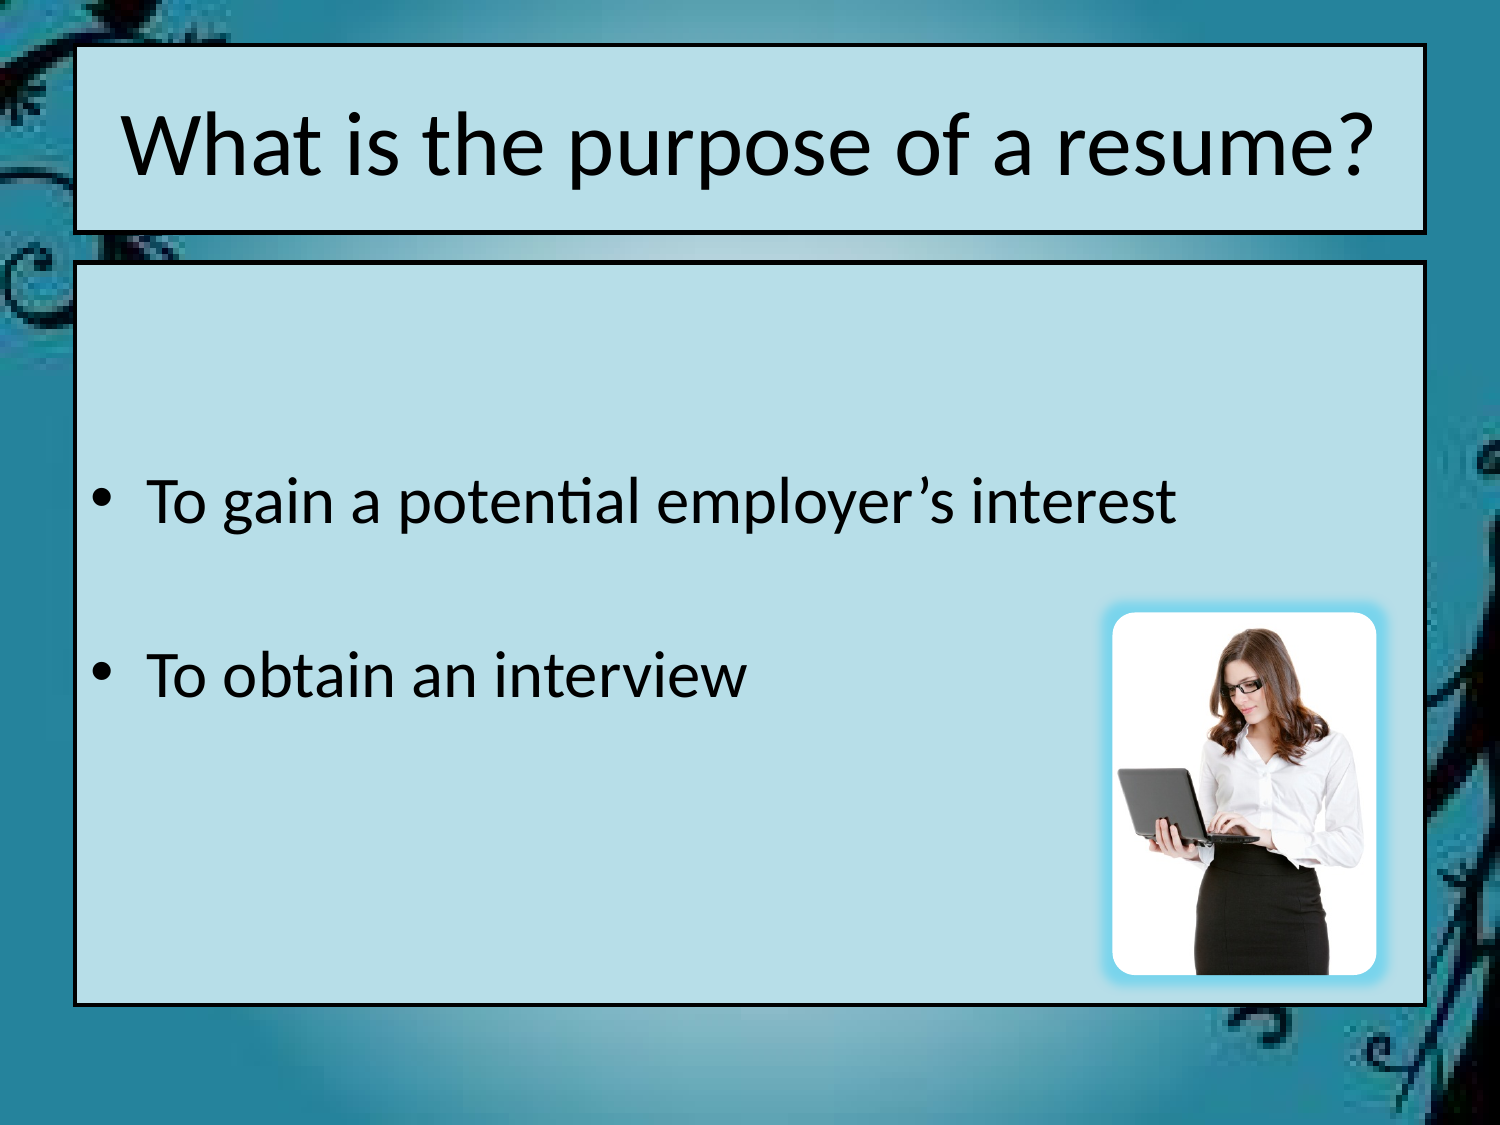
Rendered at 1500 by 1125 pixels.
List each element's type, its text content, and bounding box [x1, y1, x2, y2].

list To gain a potential employer’s interest To obtain an interview [73, 260, 1427, 1007]
picture [0, 0, 1500, 1125]
title What is the purpose of a resume? [73, 43, 1427, 235]
